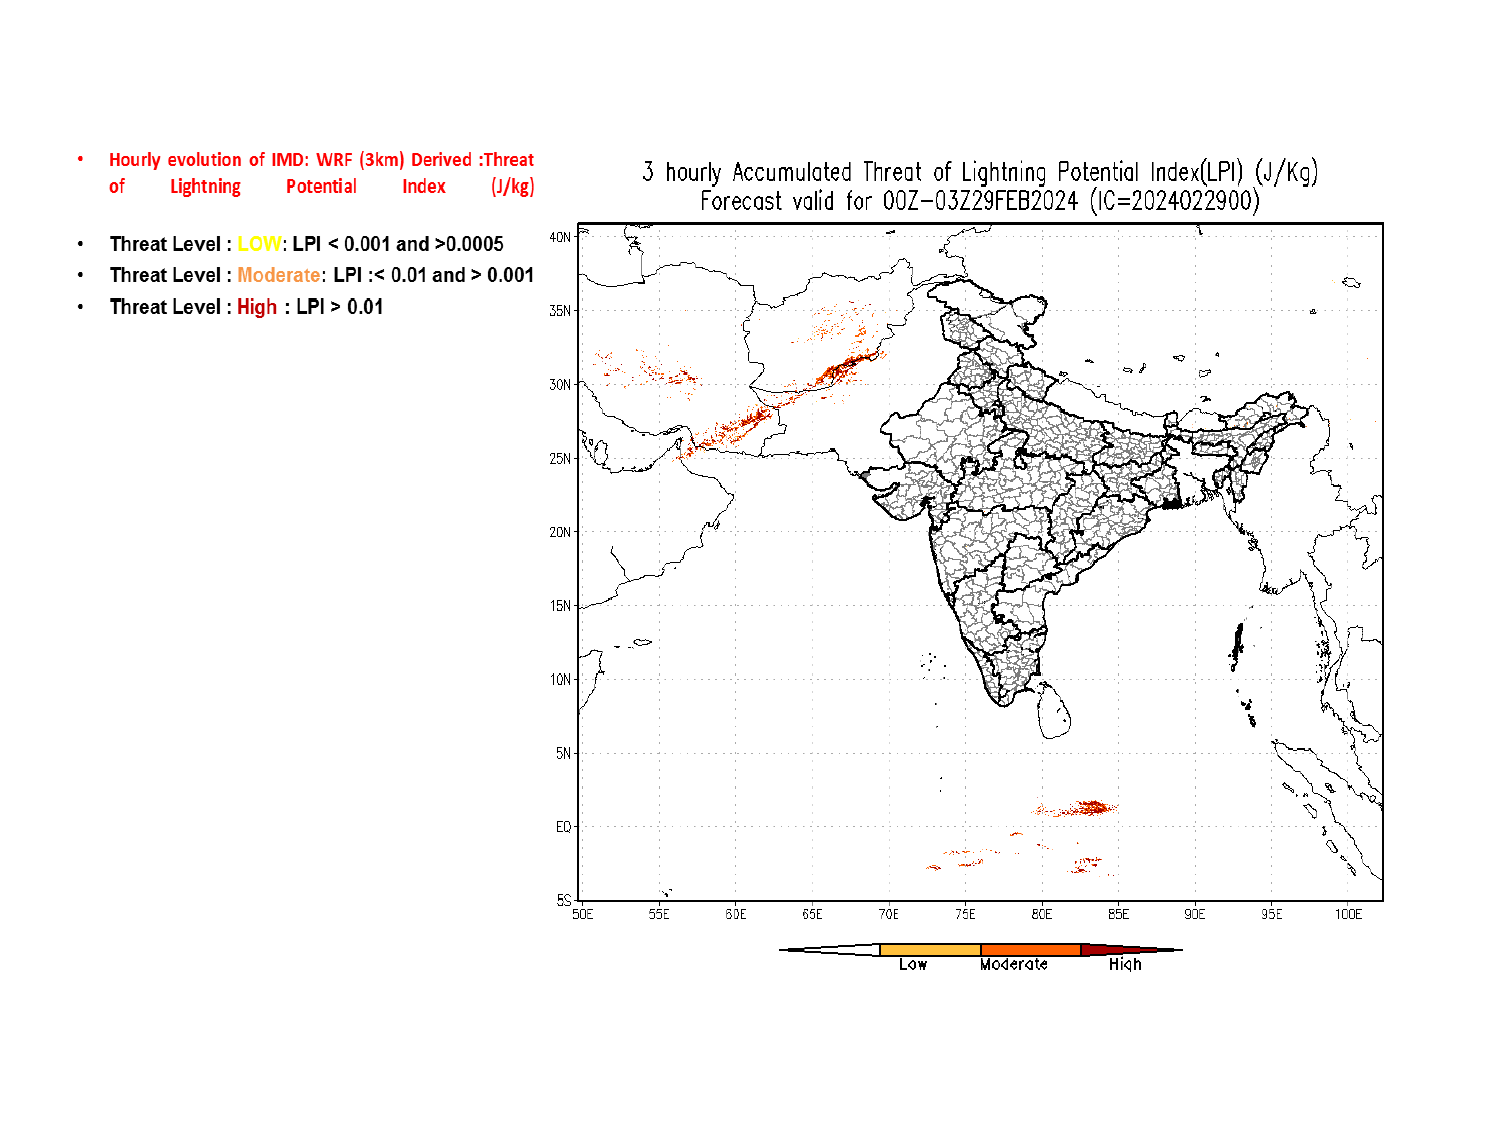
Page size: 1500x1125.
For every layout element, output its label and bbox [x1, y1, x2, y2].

picture [74, 149, 1426, 976]
